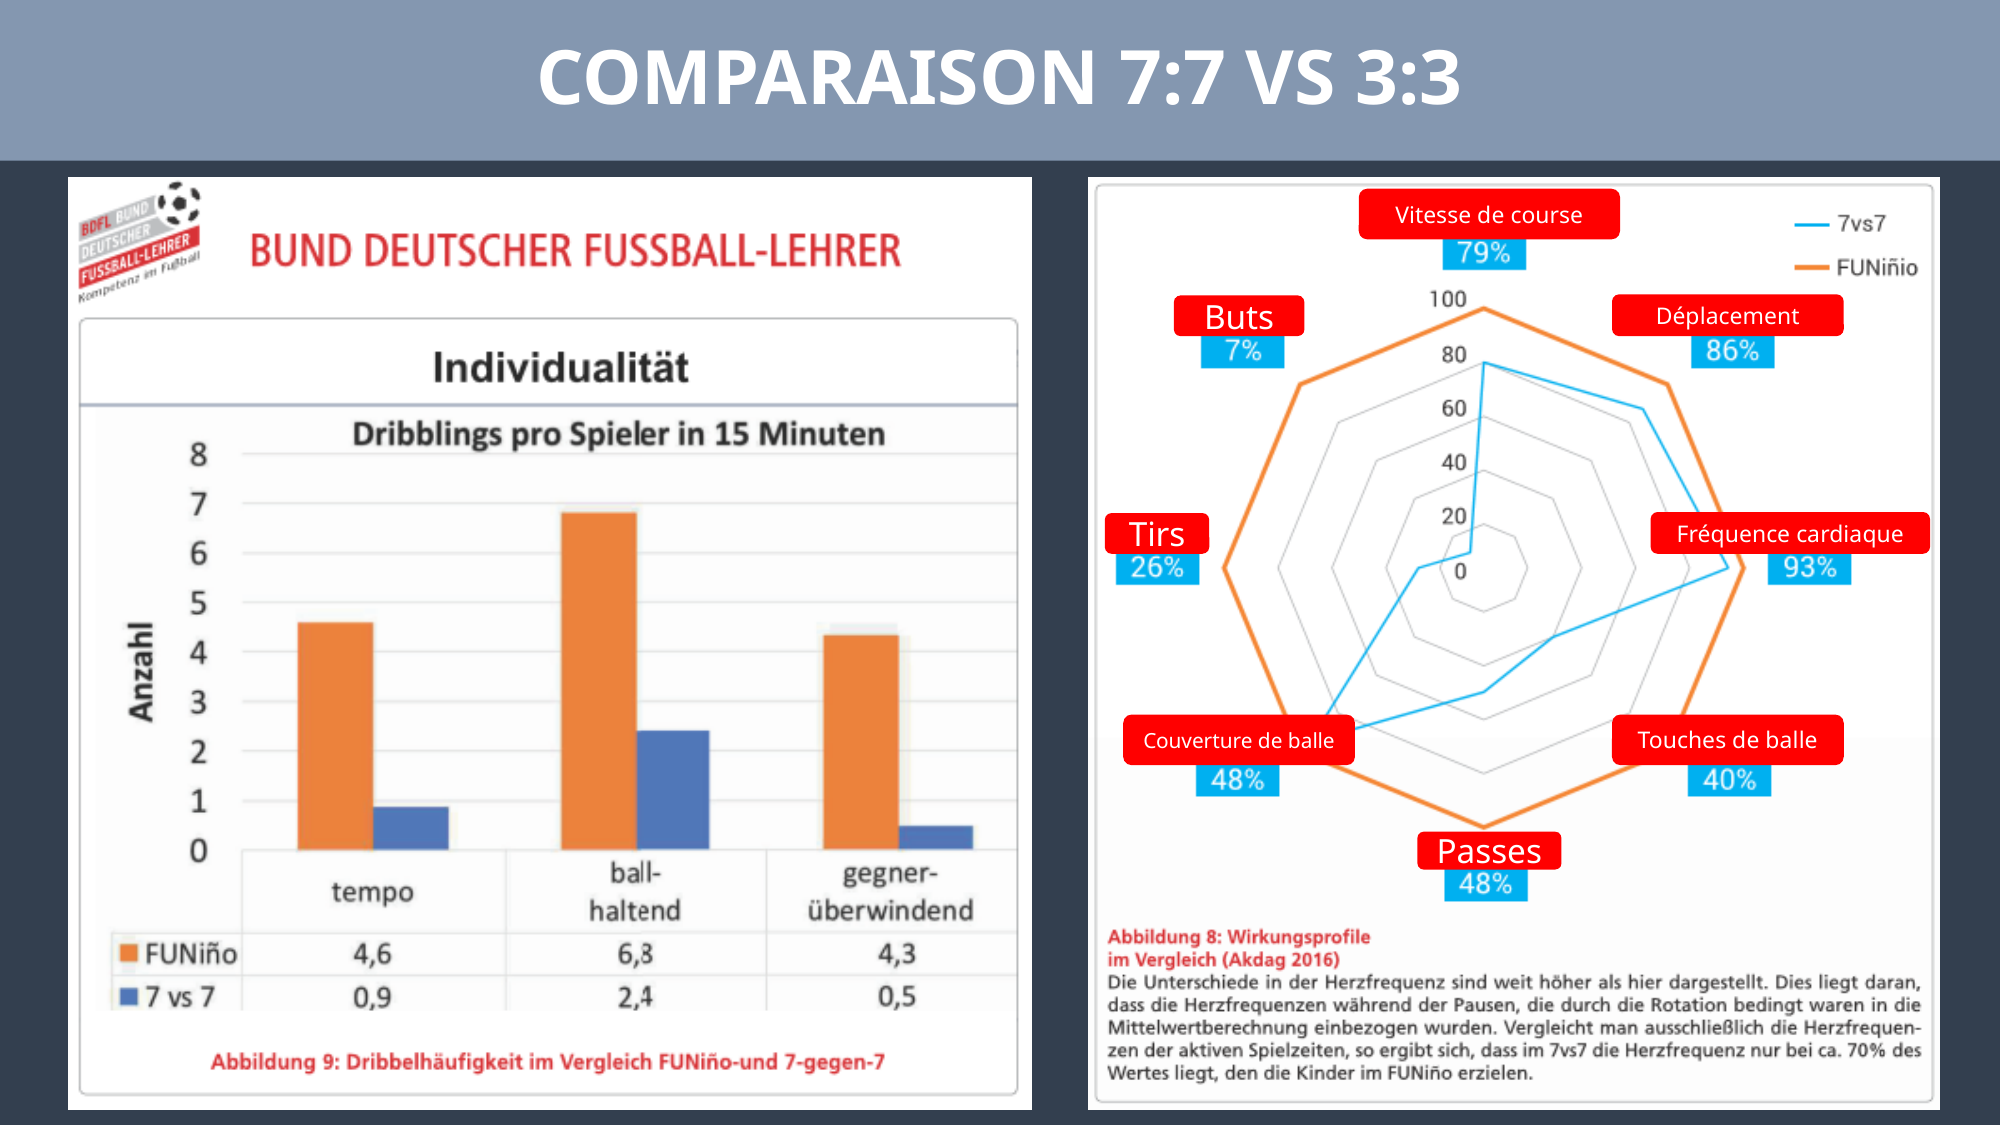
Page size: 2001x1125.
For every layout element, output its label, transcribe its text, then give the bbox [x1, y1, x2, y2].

title COMPARAISON 7:7 VS 3:3 [0, 0, 2000, 161]
picture [1088, 177, 1940, 1111]
picture [68, 177, 1032, 1111]
